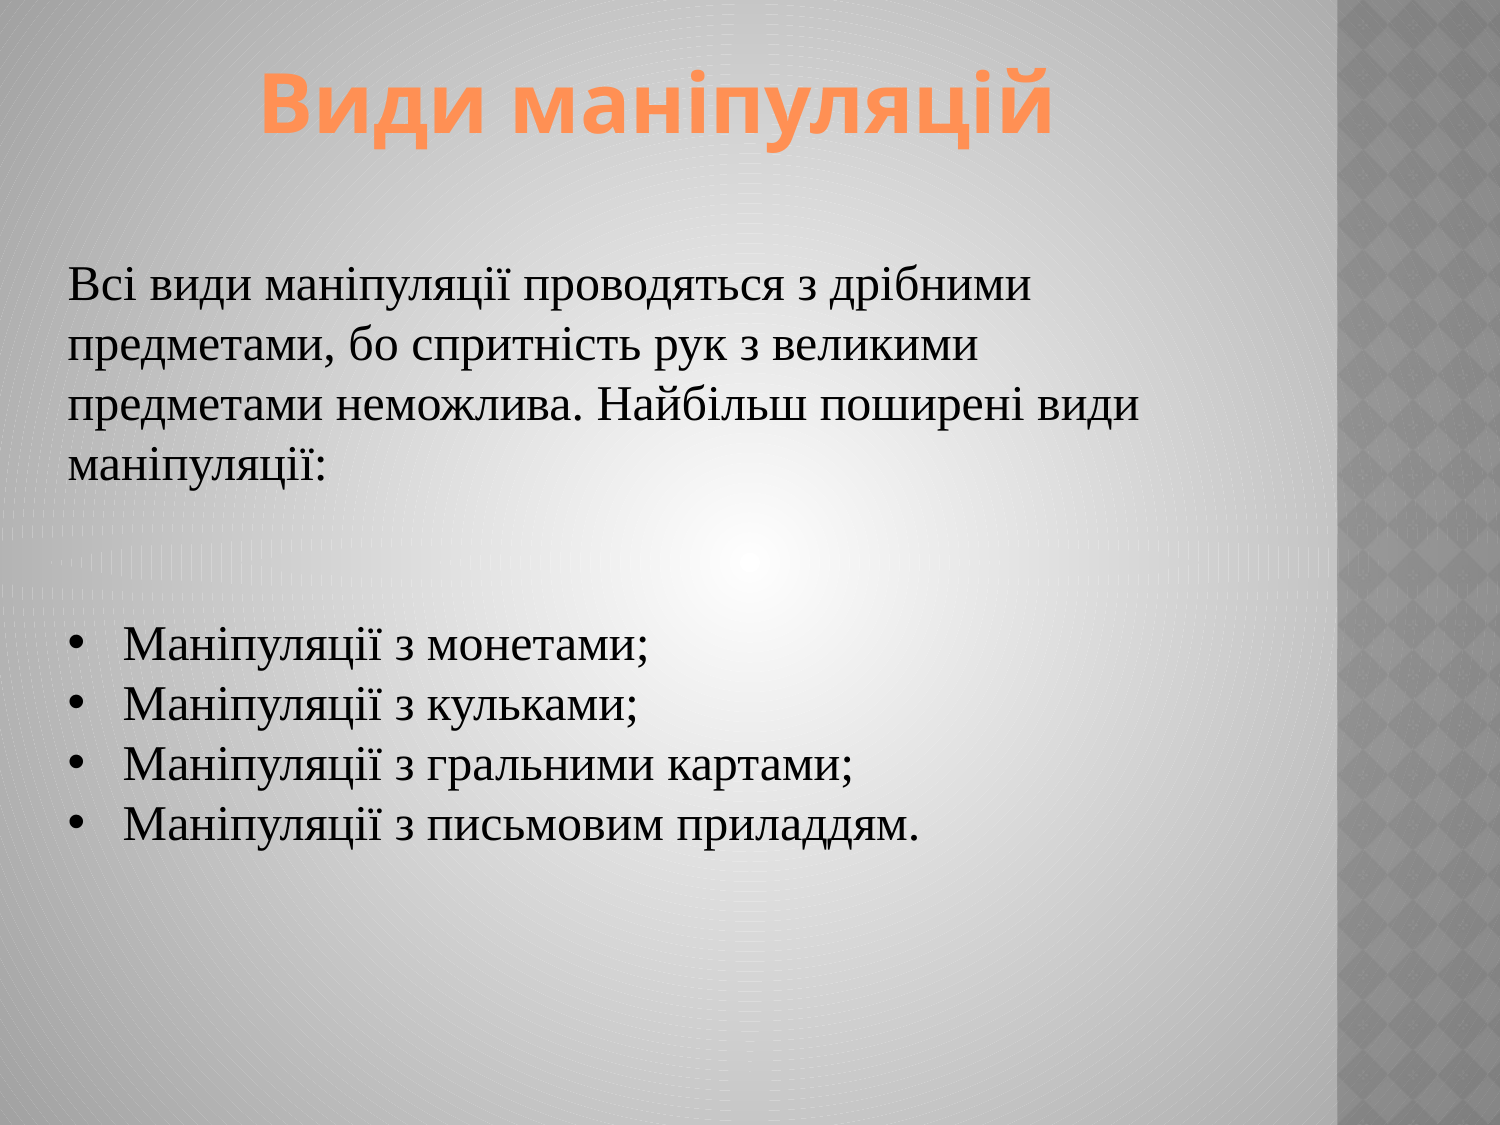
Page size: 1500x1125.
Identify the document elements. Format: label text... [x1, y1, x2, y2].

text_box Види маніпуляцій [242, 42, 1072, 158]
text_box Всі види маніпуляції проводяться з дрібними предметами, бо спритність рук з великими предметами неможлива. Найбільш поширені види маніпуляції: Маніпуляції з монетами; Маніпуляції з кульками; Маніпуляції з гральними картами; Маніпуляції з письмовим приладдям. [53, 243, 1223, 859]
